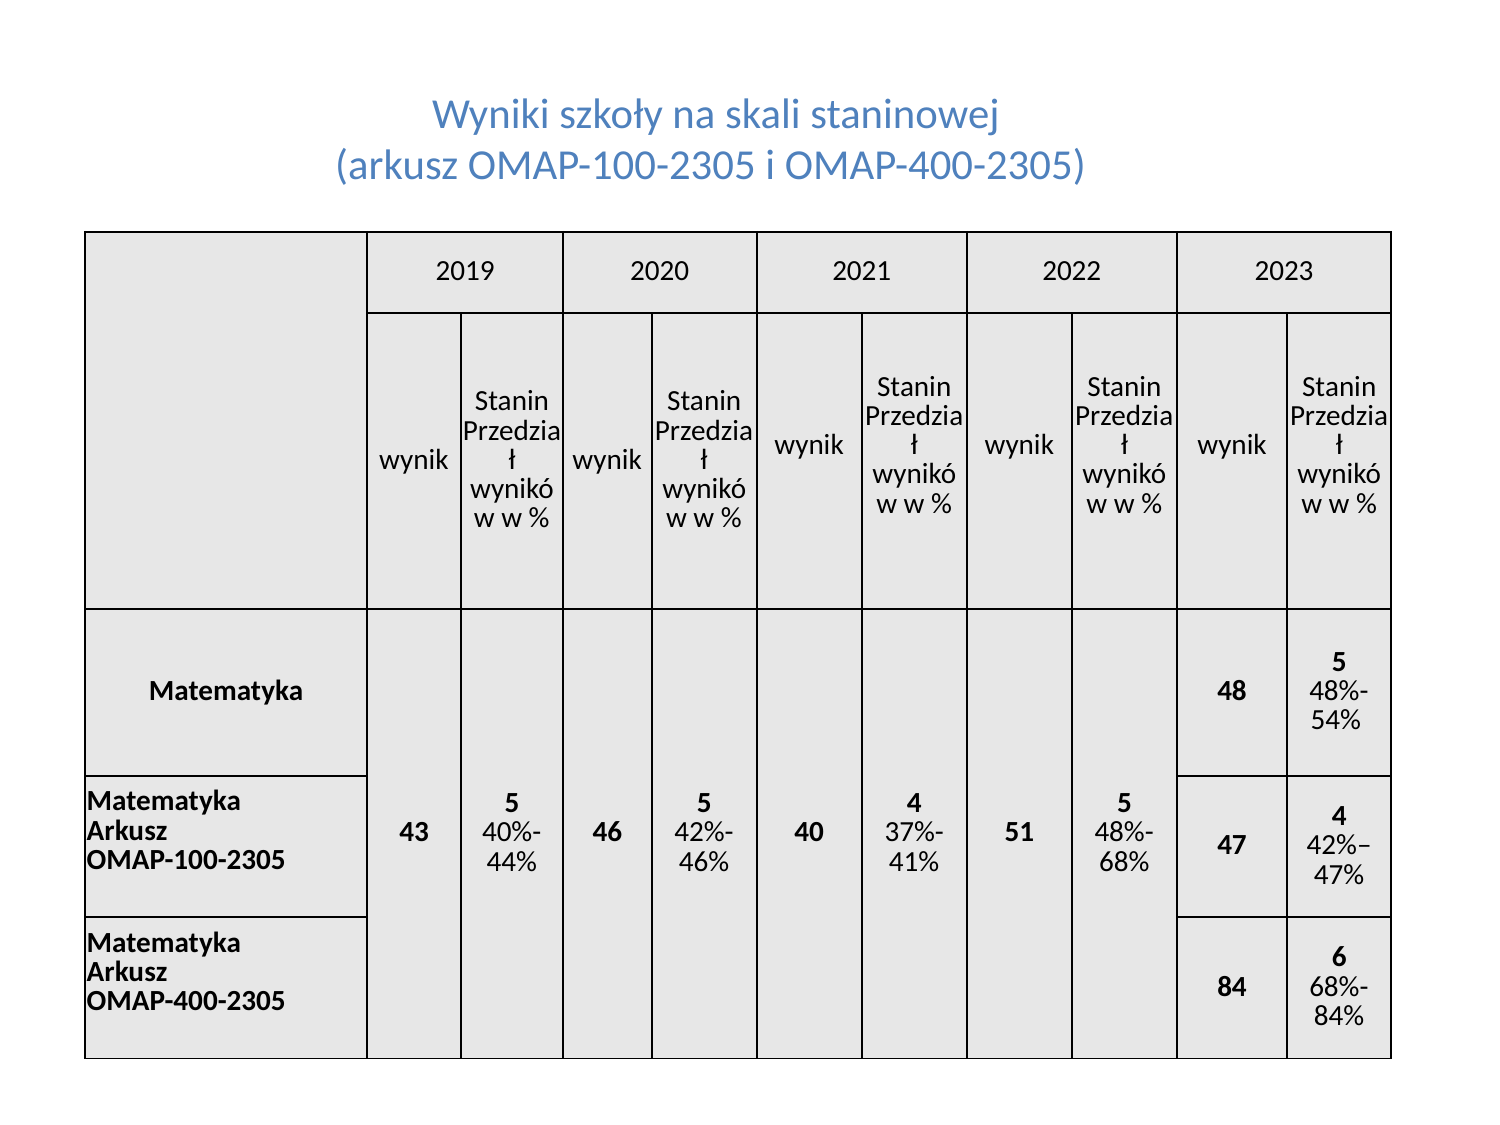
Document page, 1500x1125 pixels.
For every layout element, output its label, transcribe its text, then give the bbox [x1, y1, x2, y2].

table_header 2019 [368, 233, 562, 312]
table_cell 5 40%-44% [462, 610, 562, 1058]
table_header [86, 233, 366, 608]
table_cell 43 [368, 610, 460, 1058]
table_cell Matematyka [86, 610, 366, 775]
table_cell 40 [758, 610, 861, 1058]
table_cell Stanin Przedział wyników w % [1288, 314, 1390, 608]
table_cell 5 48%-68% [1073, 610, 1176, 1058]
table_header 2020 [564, 233, 756, 312]
table_cell 47 [1178, 777, 1286, 916]
table_cell 4 42%–47% [1288, 777, 1390, 916]
table_cell 5 48%-54% [1288, 610, 1390, 775]
table_cell wynik [564, 314, 651, 608]
table_header 2022 [968, 233, 1176, 312]
table_header 2021 [758, 233, 966, 312]
table_header 2023 [1178, 233, 1390, 312]
table_cell wynik [758, 314, 861, 608]
table_cell Matematyka Arkusz OMAP-100-2305 [86, 777, 366, 916]
table_cell wynik [1178, 314, 1286, 608]
table_cell 48 [1178, 610, 1286, 775]
table_cell 51 [968, 610, 1071, 1058]
table_cell wynik [968, 314, 1071, 608]
table_cell 4 37%-41% [863, 610, 966, 1058]
table_cell 84 [1178, 918, 1286, 1058]
table_cell wynik [368, 314, 460, 608]
table_cell 6 68%-84% [1288, 918, 1390, 1058]
table_cell Stanin Przedział wyników w % [863, 314, 966, 608]
table_cell Matematyka Arkusz OMAP-400-2305 [86, 918, 366, 1058]
table_cell Stanin Przedział wyników w % [462, 314, 562, 608]
table_cell 5 42%-46% [653, 610, 756, 1058]
title Wyniki szkoły na skali staninowej (arkusz OMAP-100-2305 i OMAP-400-2305) [41, 78, 1392, 197]
table_cell Stanin Przedział wyników w % [653, 314, 756, 608]
table_cell Stanin Przedział wyników w % [1073, 314, 1176, 608]
table_cell 46 [564, 610, 651, 1058]
